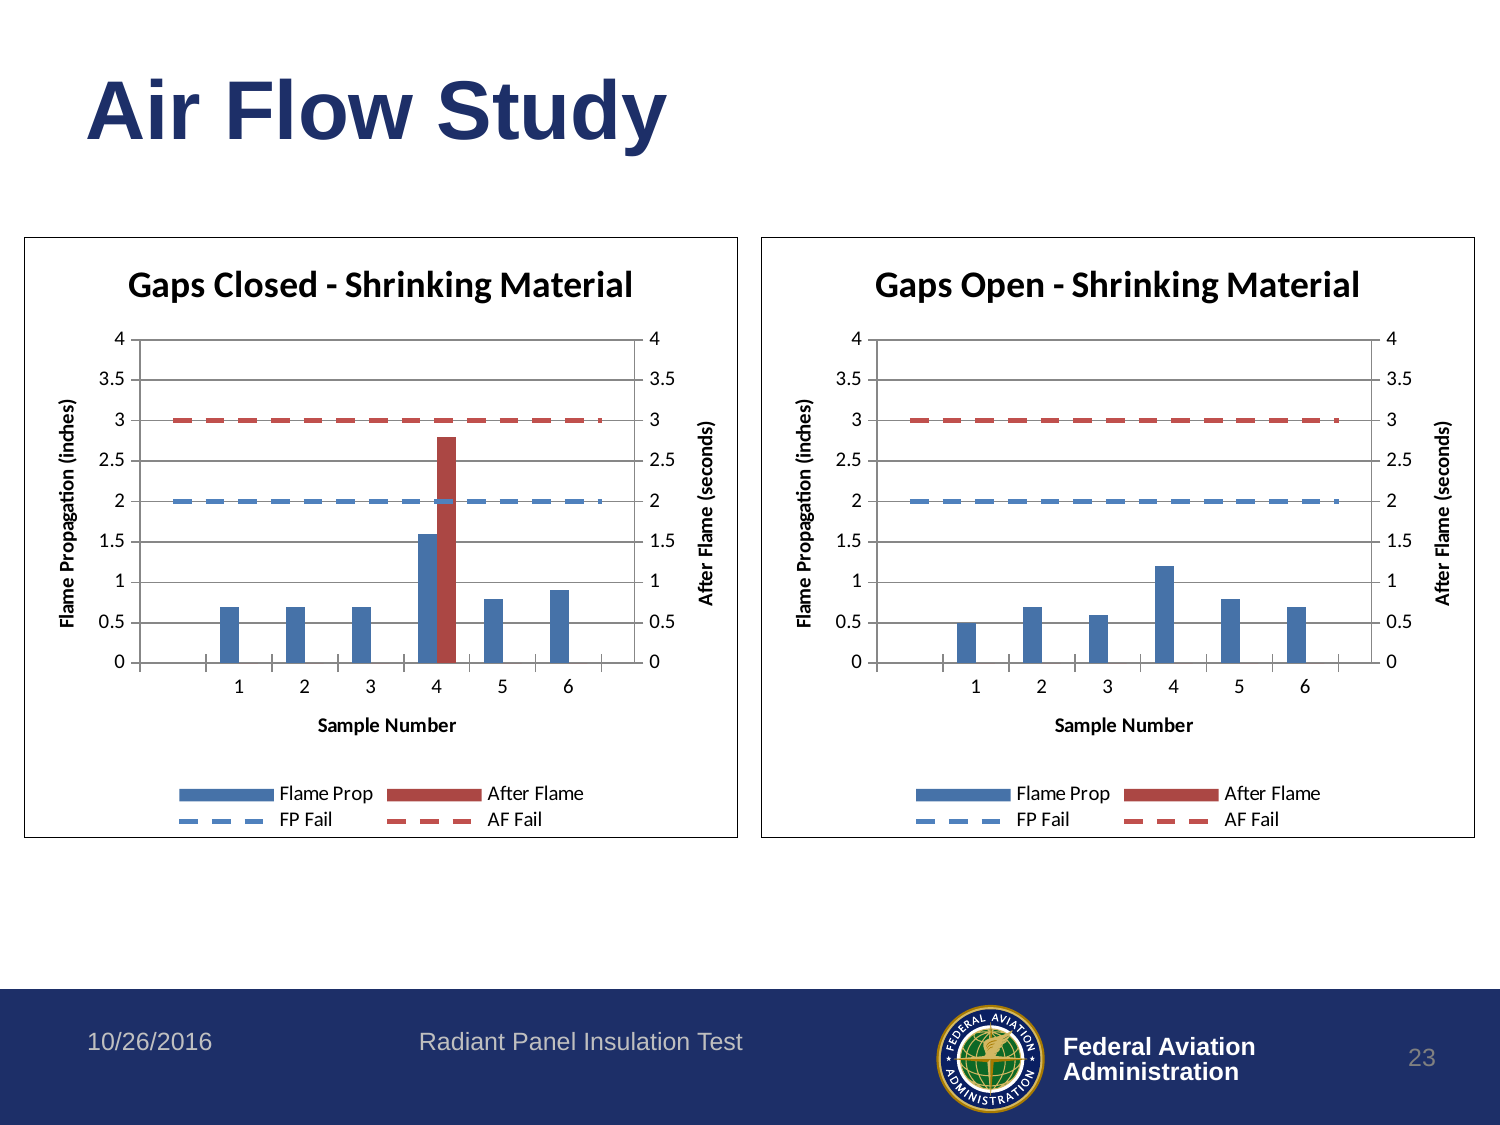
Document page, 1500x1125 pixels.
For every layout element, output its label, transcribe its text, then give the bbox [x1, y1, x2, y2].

chart [761, 237, 1475, 838]
chart [24, 237, 738, 838]
title Air Flow Study [70, 56, 1461, 157]
